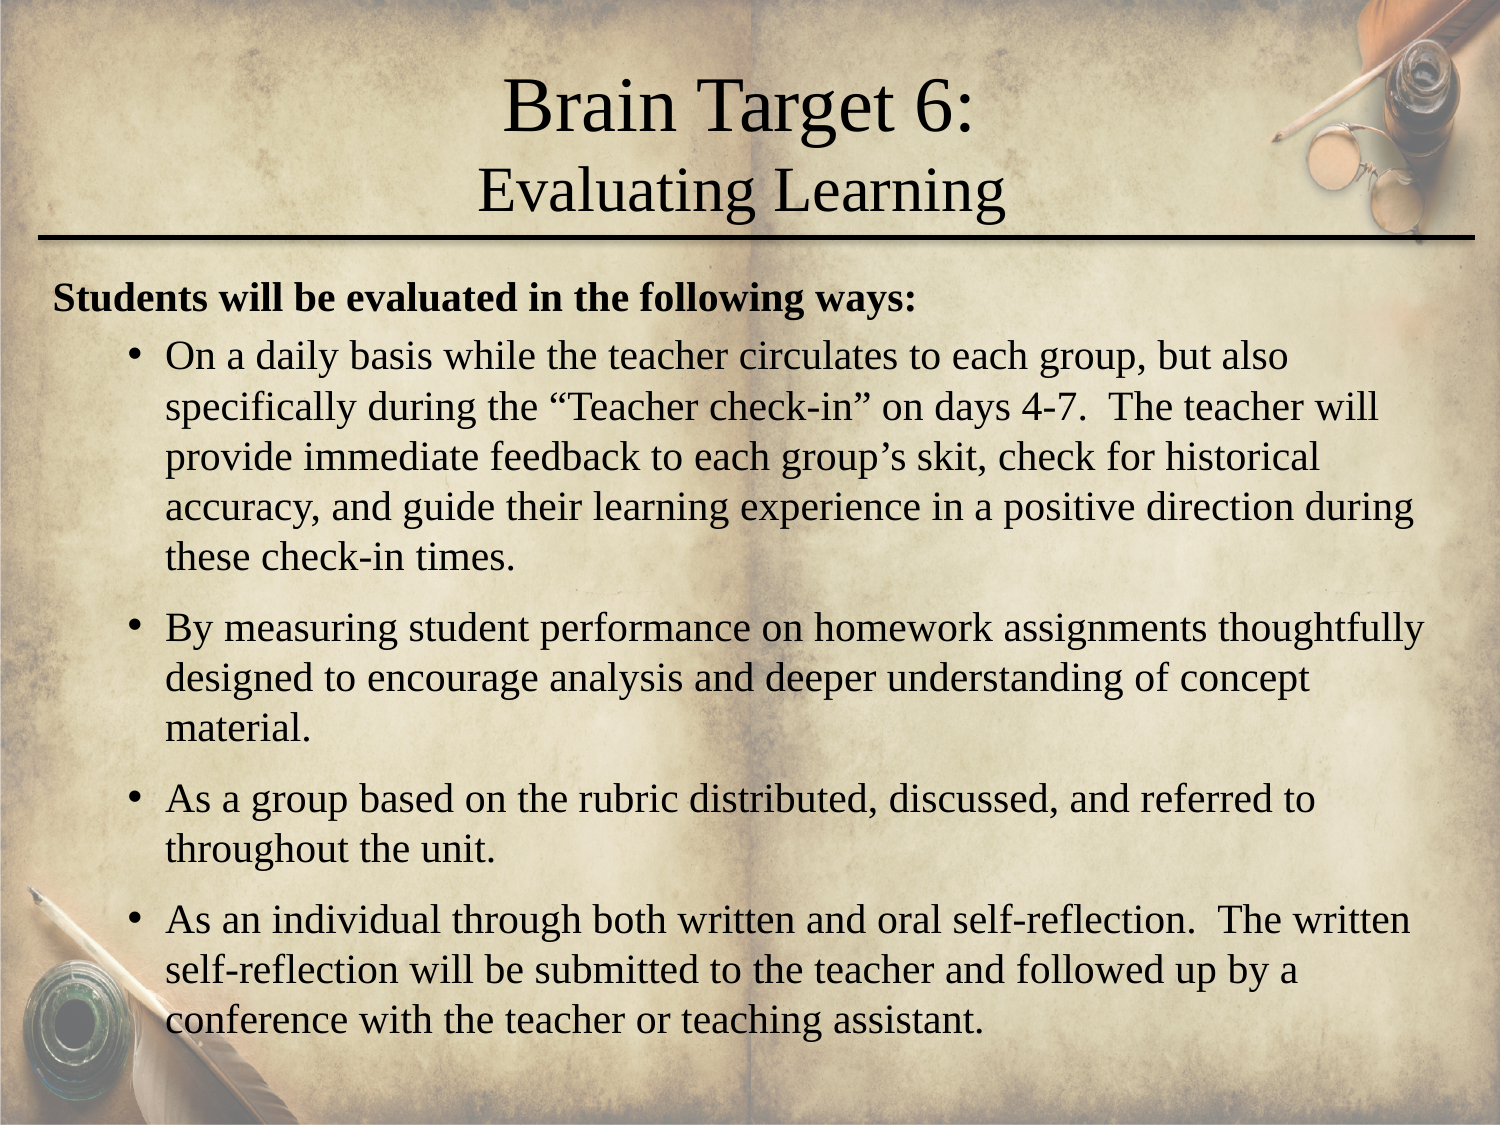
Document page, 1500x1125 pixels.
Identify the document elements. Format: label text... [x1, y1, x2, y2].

text_box Students will be evaluated in the following ways: On a daily basis while the teacher circulates to each group, but also specifically during the “Teacher check-in” on days 4-7. The teacher will provide immediate feedback to each group’s skit, check for historical accuracy, and guide their learning experience in a positive direction during these check-in times. By measuring student performance on homework assignments thoughtfully designed to encourage analysis and deeper understanding of concept material. As a group based on the rubric distributed, discussed, and referred to throughout the unit. As an individual through both written and oral self-reflection. The written self-reflection will be submitted to the teacher and followed up by a conference with the teacher or teaching assistant. [37, 262, 1450, 1100]
title Brain Target 6: Evaluating Learning [0, 45, 1500, 233]
